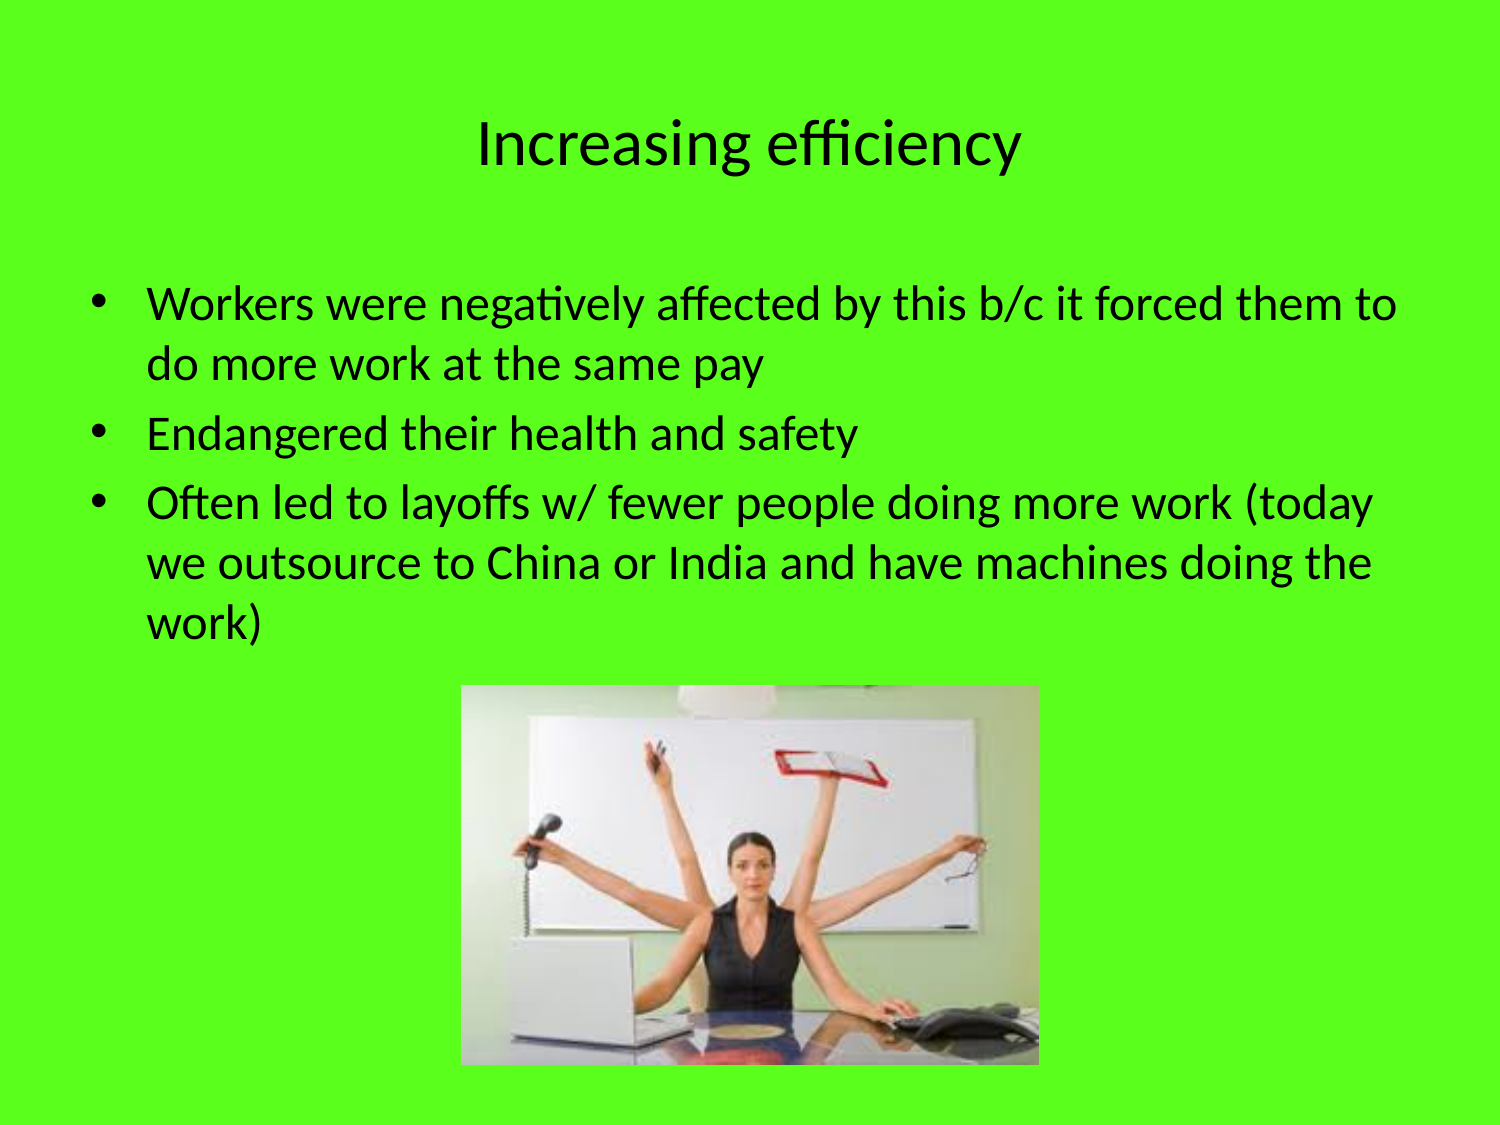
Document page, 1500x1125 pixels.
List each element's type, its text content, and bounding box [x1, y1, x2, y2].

list Workers were negatively affected by this b/c it forced them to do more work at the same pay Endangered their health and safety Often led to layoffs w/ fewer people doing more work (today we outsource to China or India and have machines doing the work) [75, 262, 1425, 1005]
picture [461, 685, 1039, 1065]
title Increasing efficiency [75, 45, 1425, 233]
